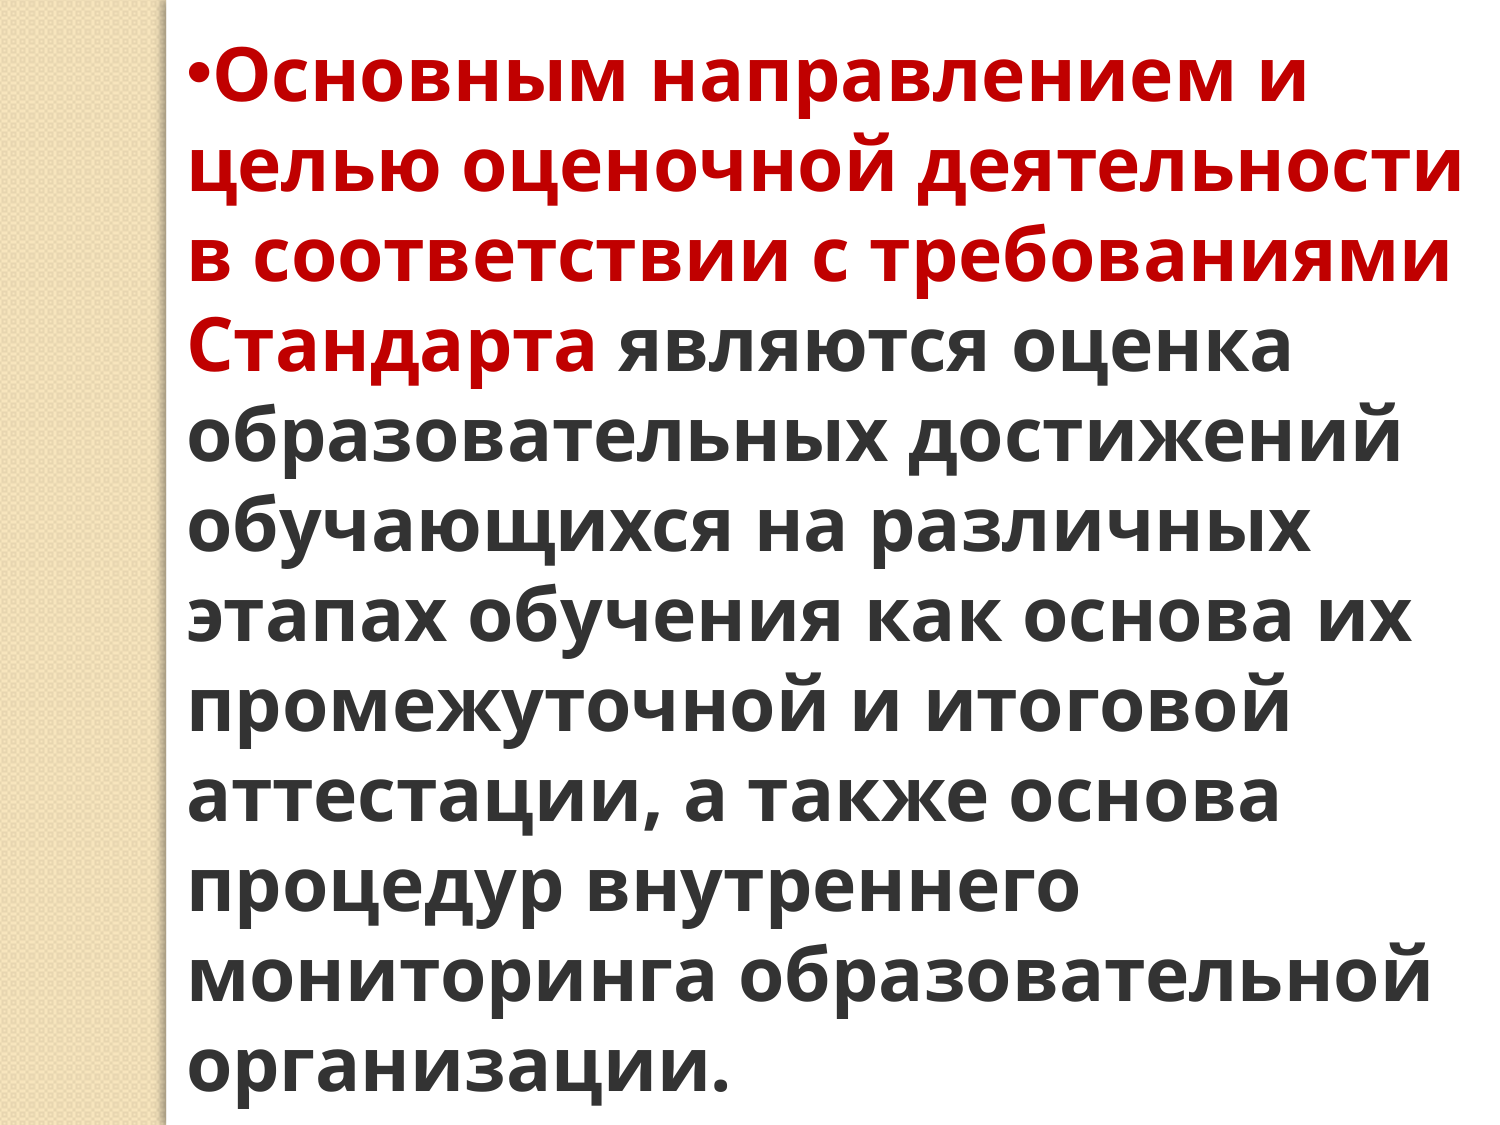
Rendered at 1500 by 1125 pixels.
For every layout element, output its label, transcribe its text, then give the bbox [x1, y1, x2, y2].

text_box Основным направлением и целью оценочной деятельности в соответствии с требованиями Стандарта являются оценка образовательных достижений обучающихся на различных этапах обучения как основа их промежуточной и итоговой аттестации, а также основа процедур внутреннего мониторинга образовательной организации. [171, 19, 1500, 1114]
